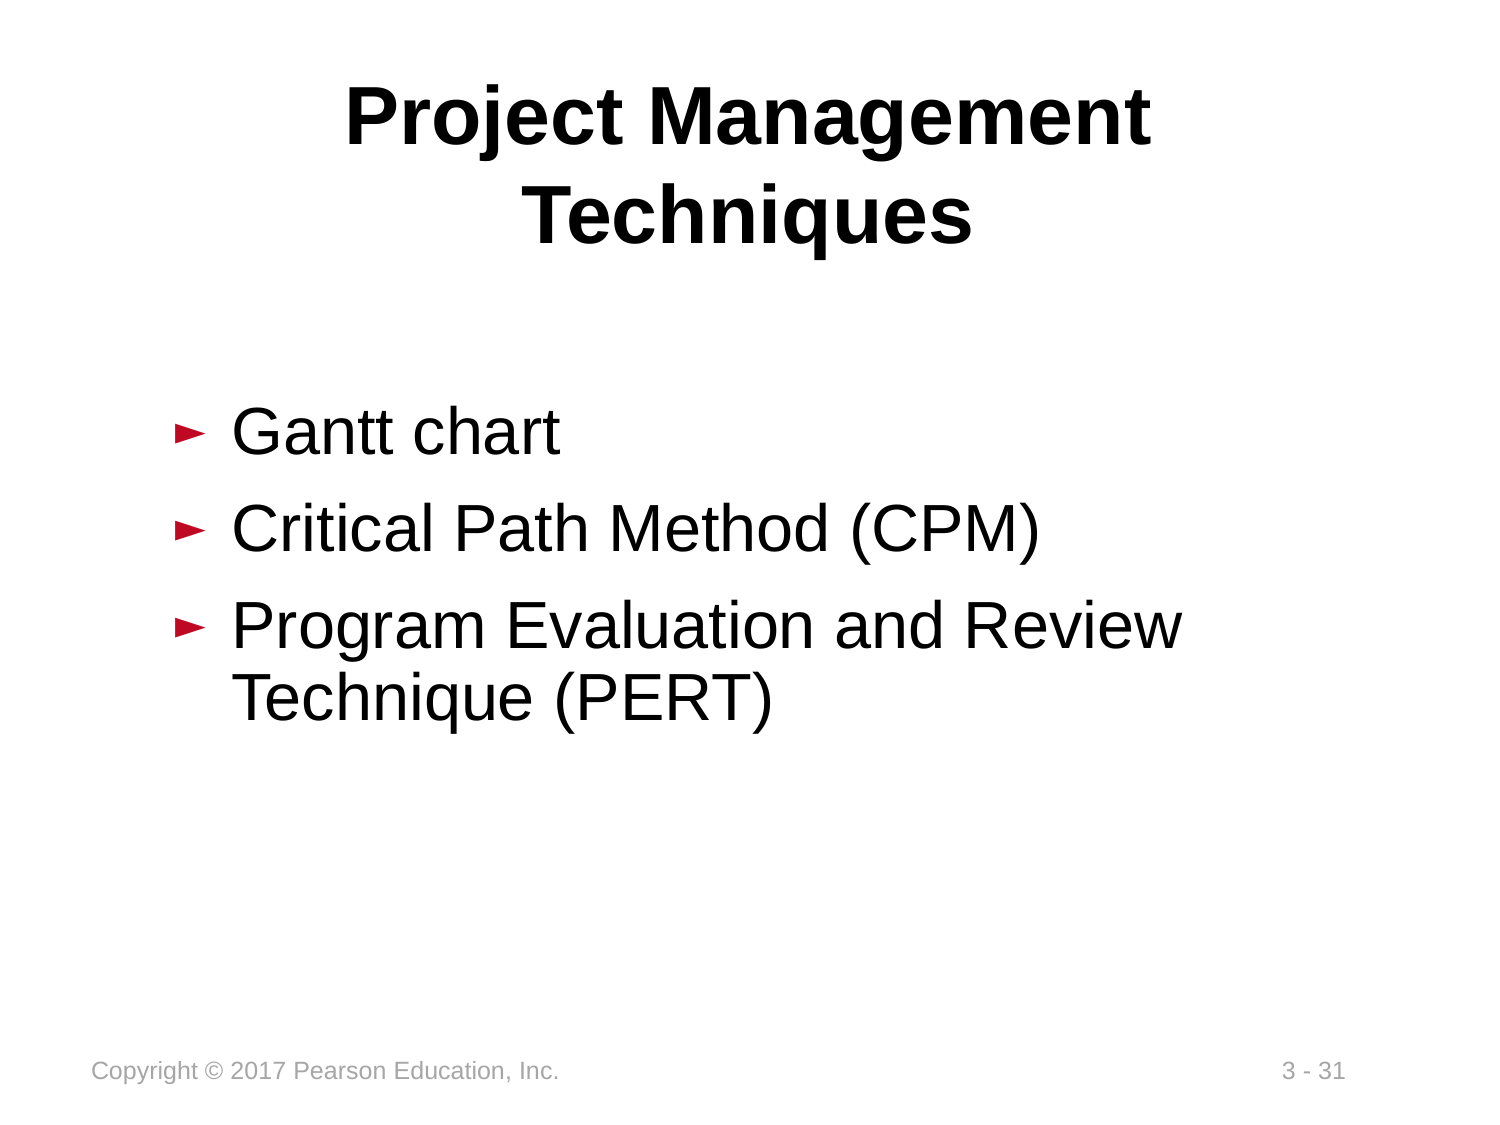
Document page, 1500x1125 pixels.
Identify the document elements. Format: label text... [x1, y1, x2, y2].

list Gantt chart Critical Path Method (CPM) Program Evaluation and Review Technique (PERT) [160, 389, 1335, 993]
title Project Management Techniques [111, 53, 1386, 269]
